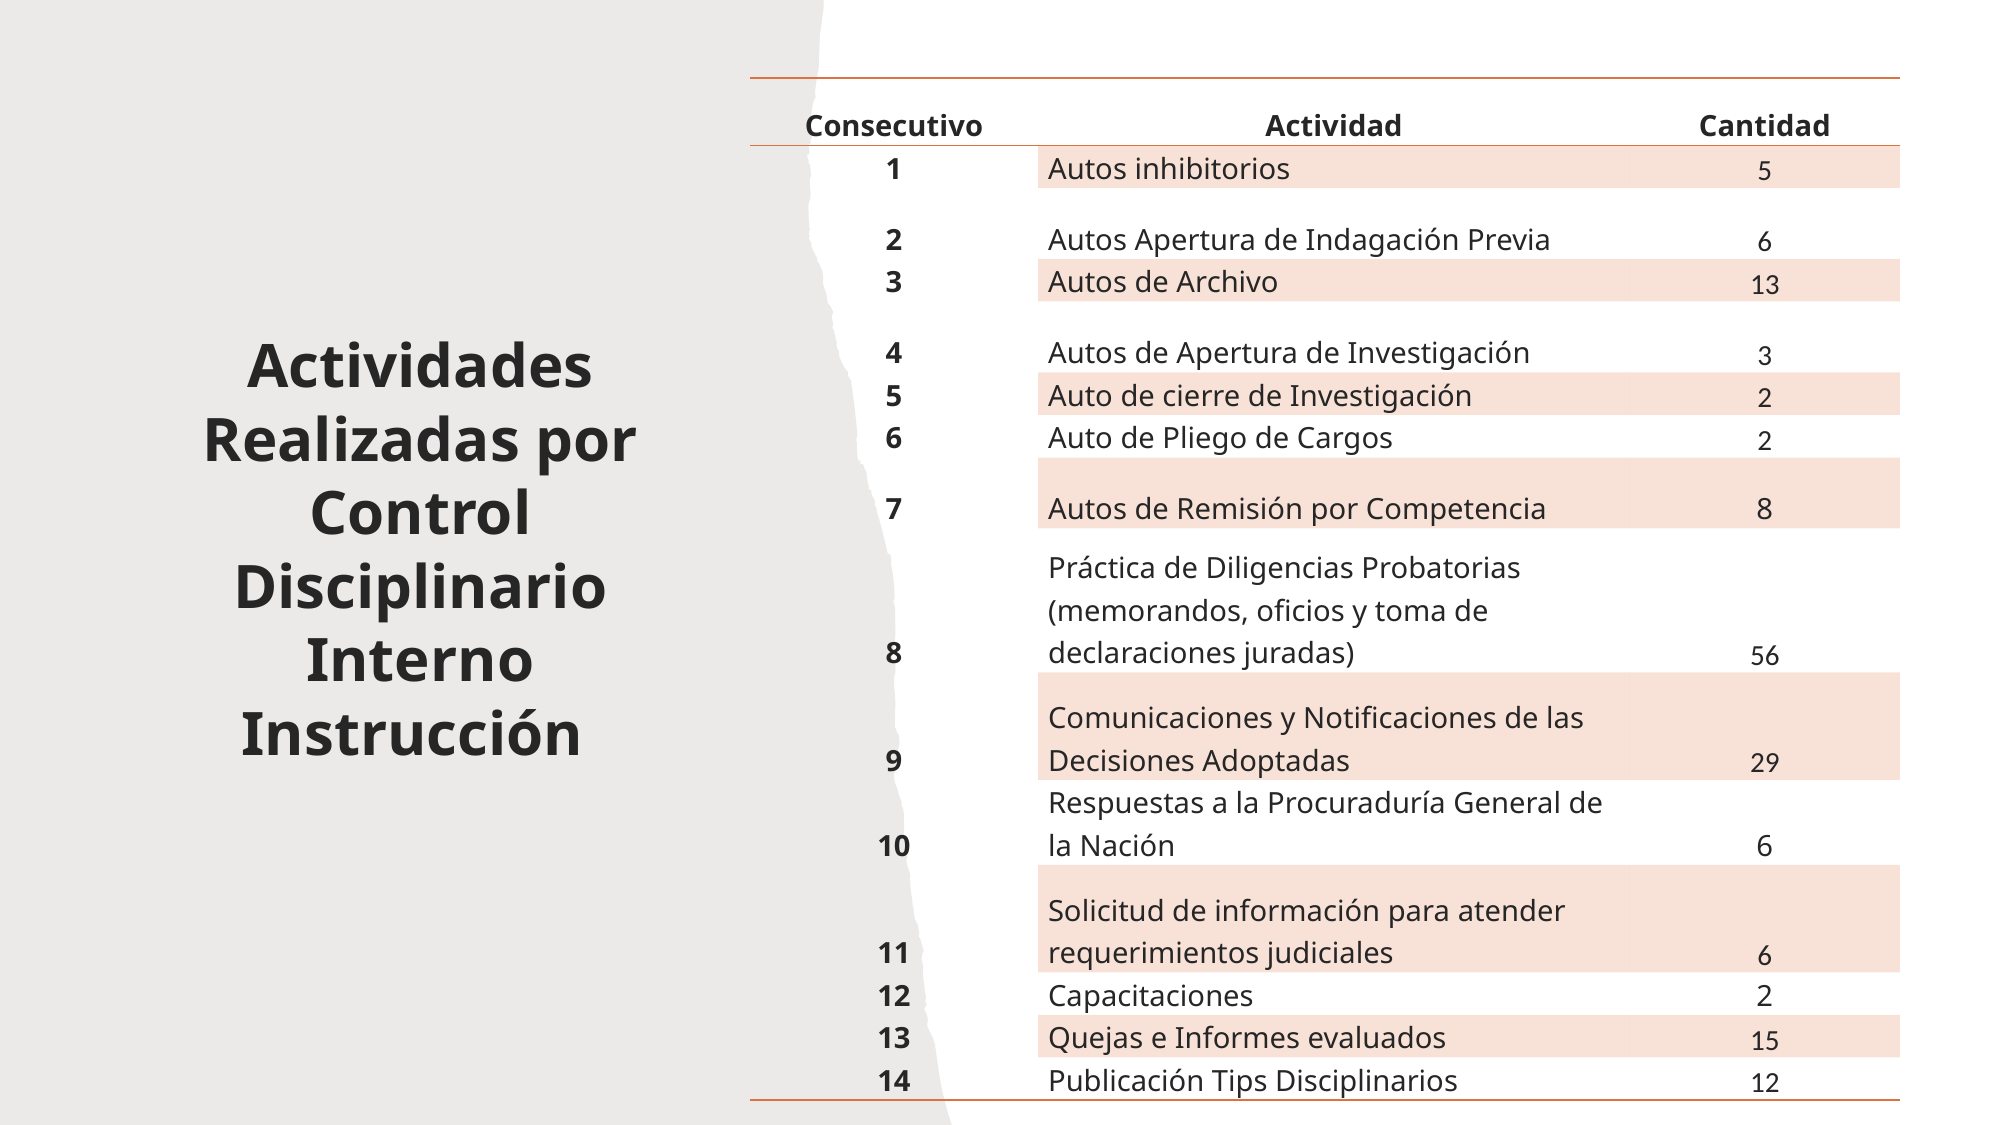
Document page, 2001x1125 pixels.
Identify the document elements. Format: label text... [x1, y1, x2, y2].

table_header Actividad [1038, 79, 1630, 145]
table_cell Autos de Apertura de Investigación [1038, 301, 1630, 372]
table_cell Autos de Archivo [1038, 259, 1630, 301]
table_cell 2 [1630, 972, 1900, 1015]
table_cell 13 [750, 1015, 1038, 1057]
table_cell Autos Apertura de Indagación Previa [1038, 188, 1630, 259]
table_cell 6 [1630, 780, 1900, 865]
text_box [819, 0, 2000, 1125]
table_cell 4 [750, 301, 1038, 372]
table_cell 3 [1630, 301, 1900, 372]
table_cell Comunicaciones y Notificaciones de las Decisiones Adoptadas [1038, 672, 1630, 780]
table_cell 56 [1630, 528, 1900, 672]
table_cell Capacitaciones [1038, 972, 1630, 1015]
table_cell 7 [750, 458, 1038, 528]
table_cell Quejas e Informes evaluados [1038, 1015, 1630, 1057]
table_cell 5 [750, 372, 1038, 415]
text_box Actividades Realizadas por Control Disciplinario Interno Instrucción [123, 318, 717, 778]
table_cell Auto de Pliego de Cargos [1038, 415, 1630, 458]
table_cell 9 [750, 672, 1038, 780]
table_cell Auto de cierre de Investigación [1038, 372, 1630, 415]
table_cell 2 [1630, 372, 1900, 415]
table_cell 6 [1630, 188, 1900, 259]
table_cell 2 [750, 188, 1038, 259]
table_cell Autos inhibitorios [1038, 146, 1630, 188]
table_cell 10 [750, 780, 1038, 865]
table_cell 6 [1630, 865, 1900, 972]
table_header Consecutivo [750, 79, 1038, 145]
table_cell 8 [750, 528, 1038, 672]
text_box [0, 0, 953, 1125]
table_cell Práctica de Diligencias Probatorias (memorandos, oficios y toma de declaraciones juradas) [1038, 528, 1630, 672]
table_cell 11 [750, 865, 1038, 972]
table_cell 12 [750, 972, 1038, 1015]
table_cell Respuestas a la Procuraduría General de la Nación [1038, 780, 1630, 865]
table_cell Solicitud de información para atender requerimientos judiciales [1038, 865, 1630, 972]
table_cell 15 [1630, 1015, 1900, 1057]
table_cell 14 [750, 1057, 1038, 1099]
table_cell 2 [1630, 415, 1900, 458]
table_header Cantidad [1630, 79, 1900, 145]
table_cell 3 [750, 259, 1038, 301]
table_cell 13 [1630, 259, 1900, 301]
table_cell 5 [1630, 146, 1900, 188]
table_cell Autos de Remisión por Competencia [1038, 458, 1630, 528]
table_cell Publicación Tips Disciplinarios [1038, 1057, 1630, 1099]
table_cell 12 [1630, 1057, 1900, 1099]
table_cell 8 [1630, 458, 1900, 528]
table_cell 6 [750, 415, 1038, 458]
table_cell 29 [1630, 672, 1900, 780]
table_cell 1 [750, 146, 1038, 188]
